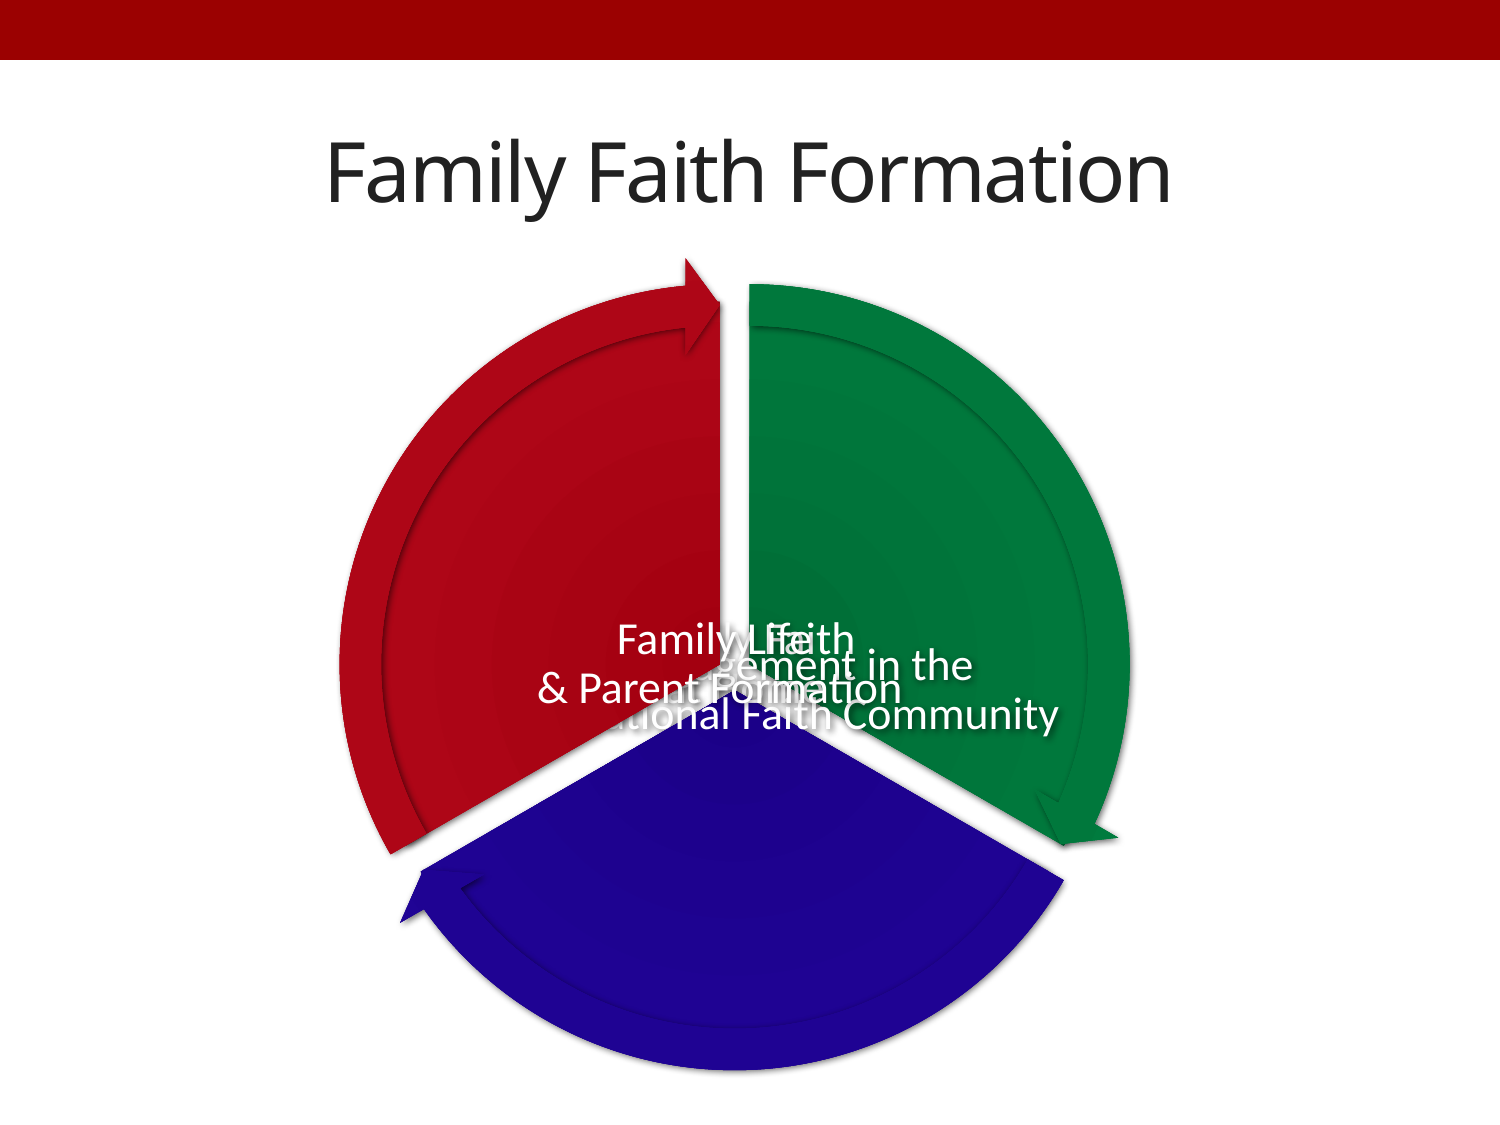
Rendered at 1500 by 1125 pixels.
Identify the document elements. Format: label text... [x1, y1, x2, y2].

title Family Faith Formation [75, 87, 1425, 250]
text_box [256, 245, 1213, 1110]
